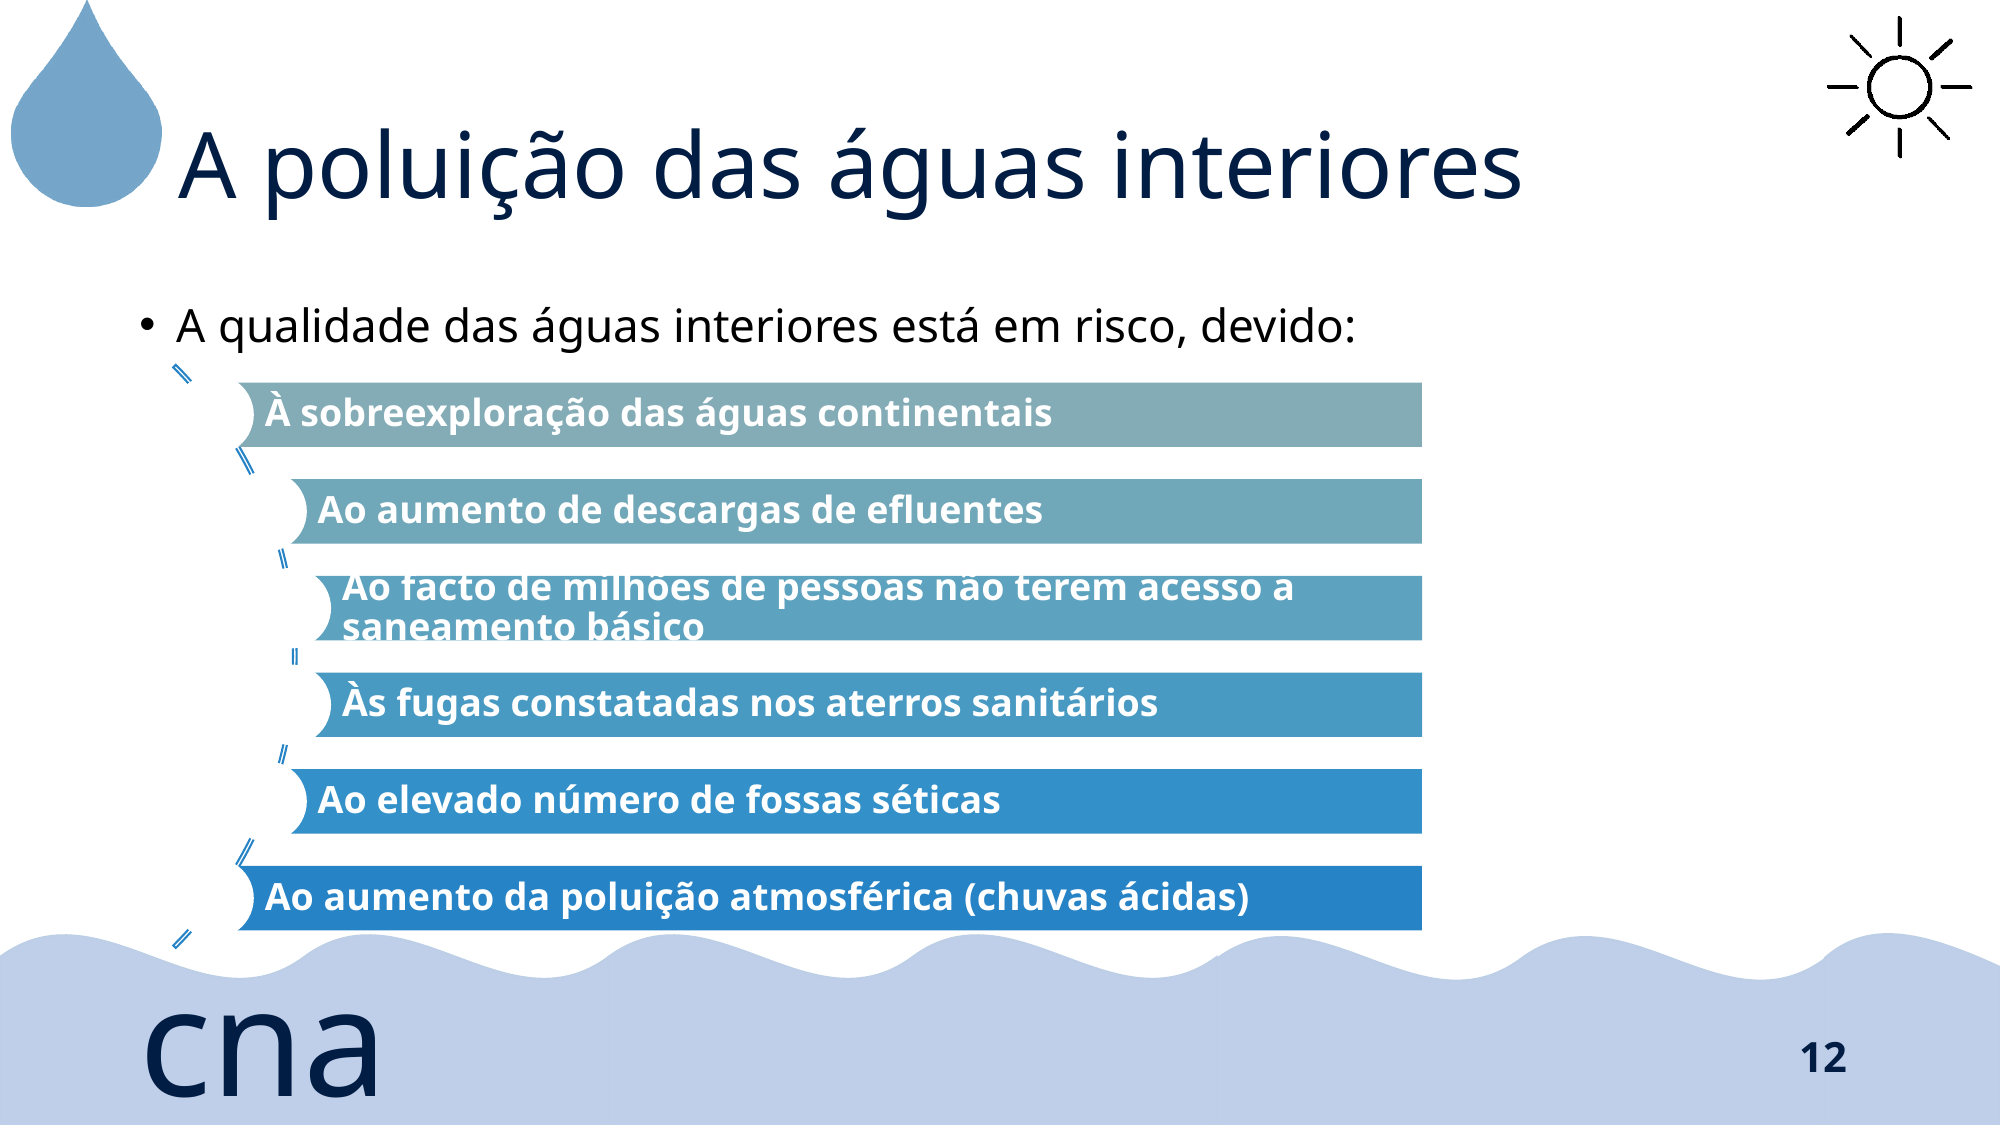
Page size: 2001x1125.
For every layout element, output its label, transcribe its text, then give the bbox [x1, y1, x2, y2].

title A poluição das águas interiores [164, 59, 1863, 278]
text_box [0, 934, 2000, 1125]
list A qualidade das águas interiores está em risco, devido: [124, 277, 1825, 844]
picture [0, 0, 164, 207]
picture [1824, 9, 1982, 164]
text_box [164, 350, 1431, 963]
